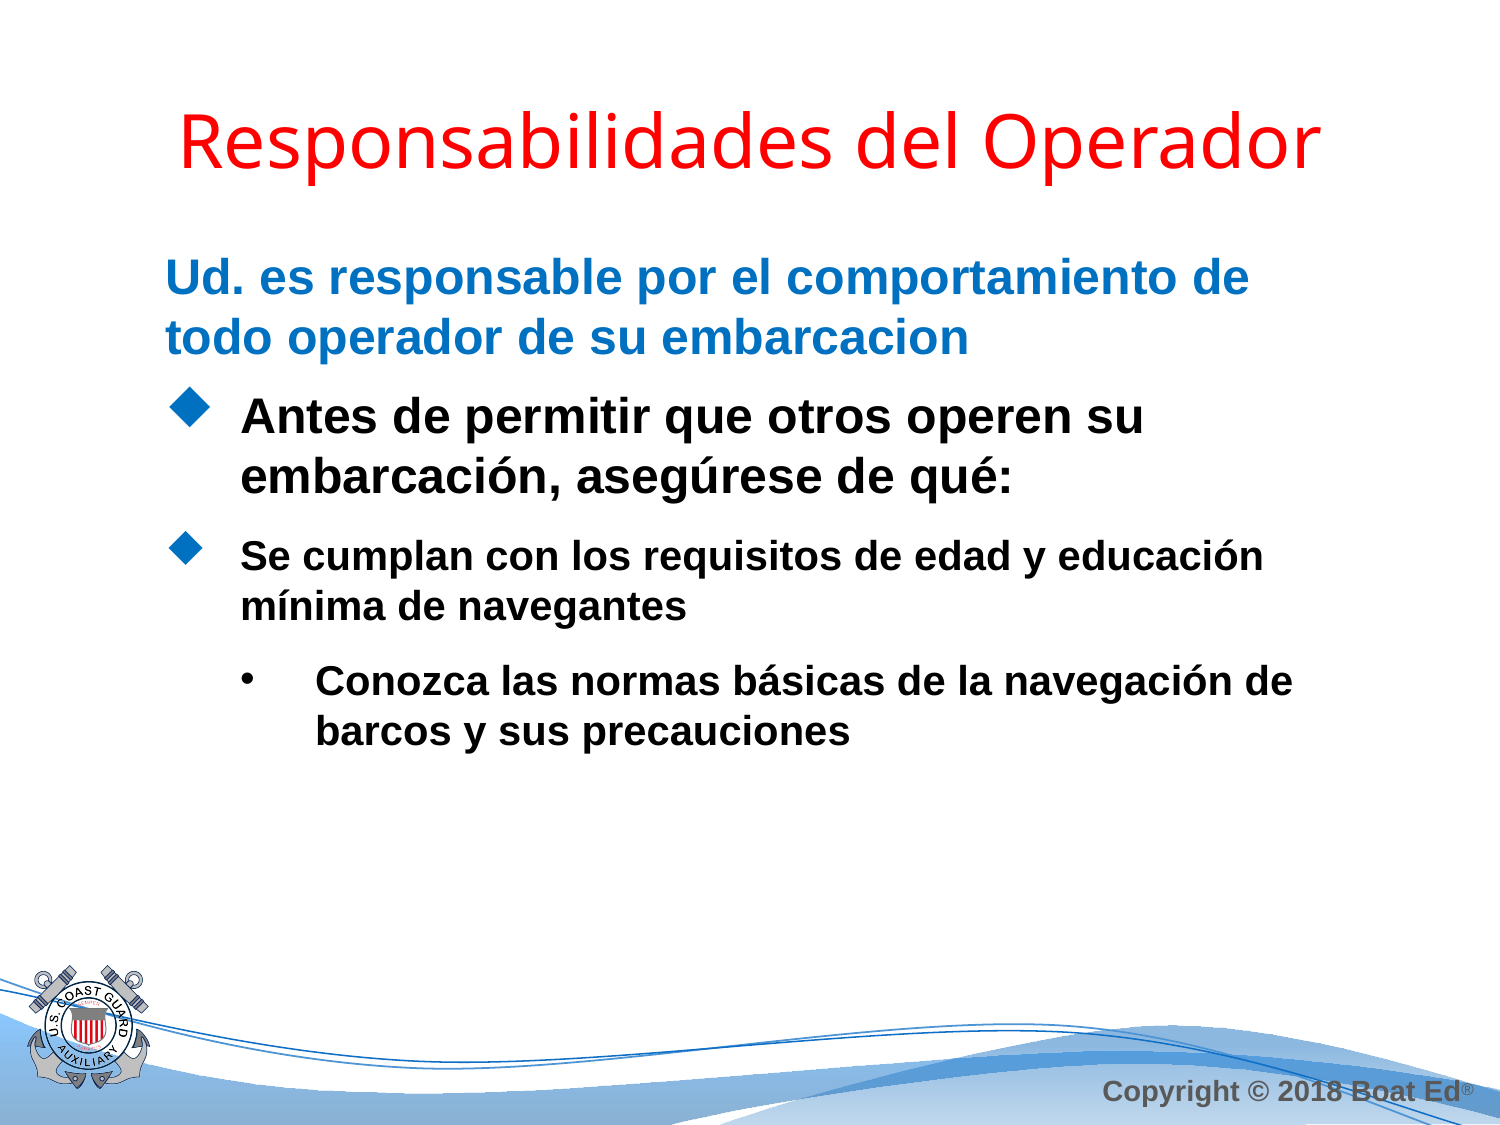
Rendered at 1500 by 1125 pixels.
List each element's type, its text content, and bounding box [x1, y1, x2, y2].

list Ud. es responsable por el comportamiento de todo operador de su embarcacion [149, 251, 1351, 357]
list Antes de permitir que otros operen su embarcación, asegúrese de qué: Se cumplan con los requisitos de edad y educación mínima de navegantes Conozca las normas básicas de la navegación de barcos y sus precauciones [149, 375, 1351, 976]
picture [27, 965, 150, 1089]
title Responsabilidades del Operador [149, 44, 1351, 233]
